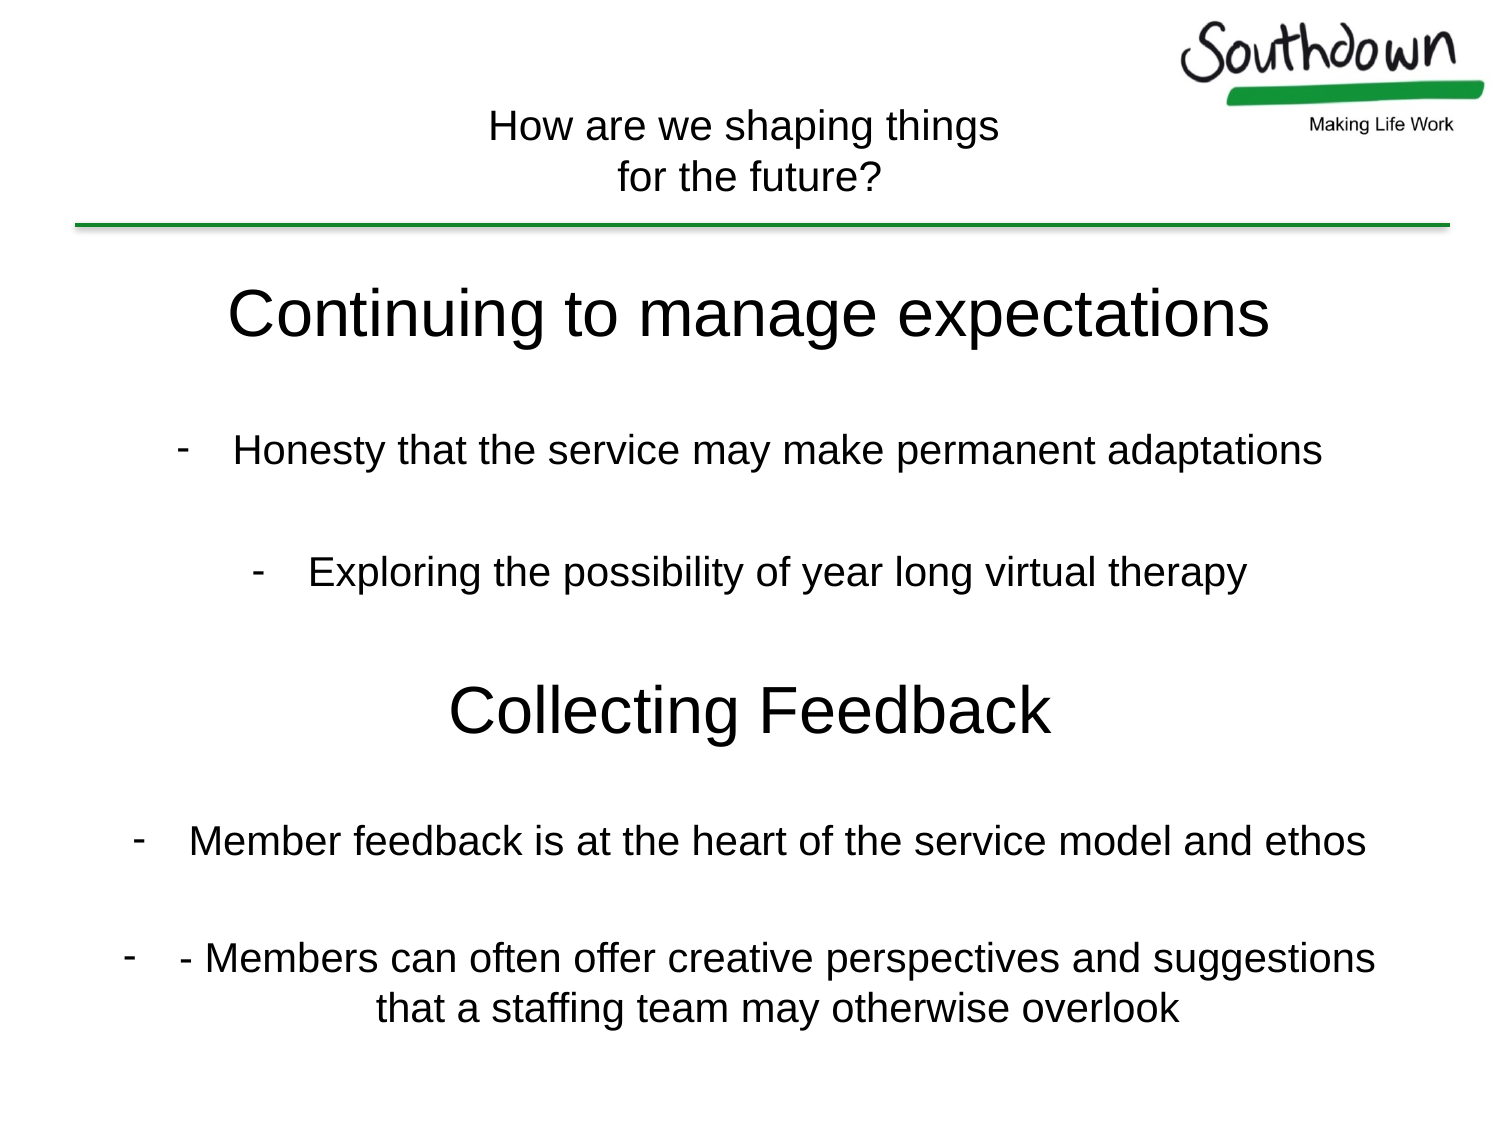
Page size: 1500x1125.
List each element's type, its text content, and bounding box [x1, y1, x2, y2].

list Continuing to manage expectations Honesty that the service may make permanent adaptations Exploring the possibility of year long virtual therapy Collecting Feedback Member feedback is at the heart of the service model and ethos - Members can often offer creative perspectives and suggestions that a staffing team may otherwise overlook [75, 262, 1425, 1106]
picture [1175, 12, 1491, 90]
title How are we shaping things for the future? [0, 90, 1500, 208]
